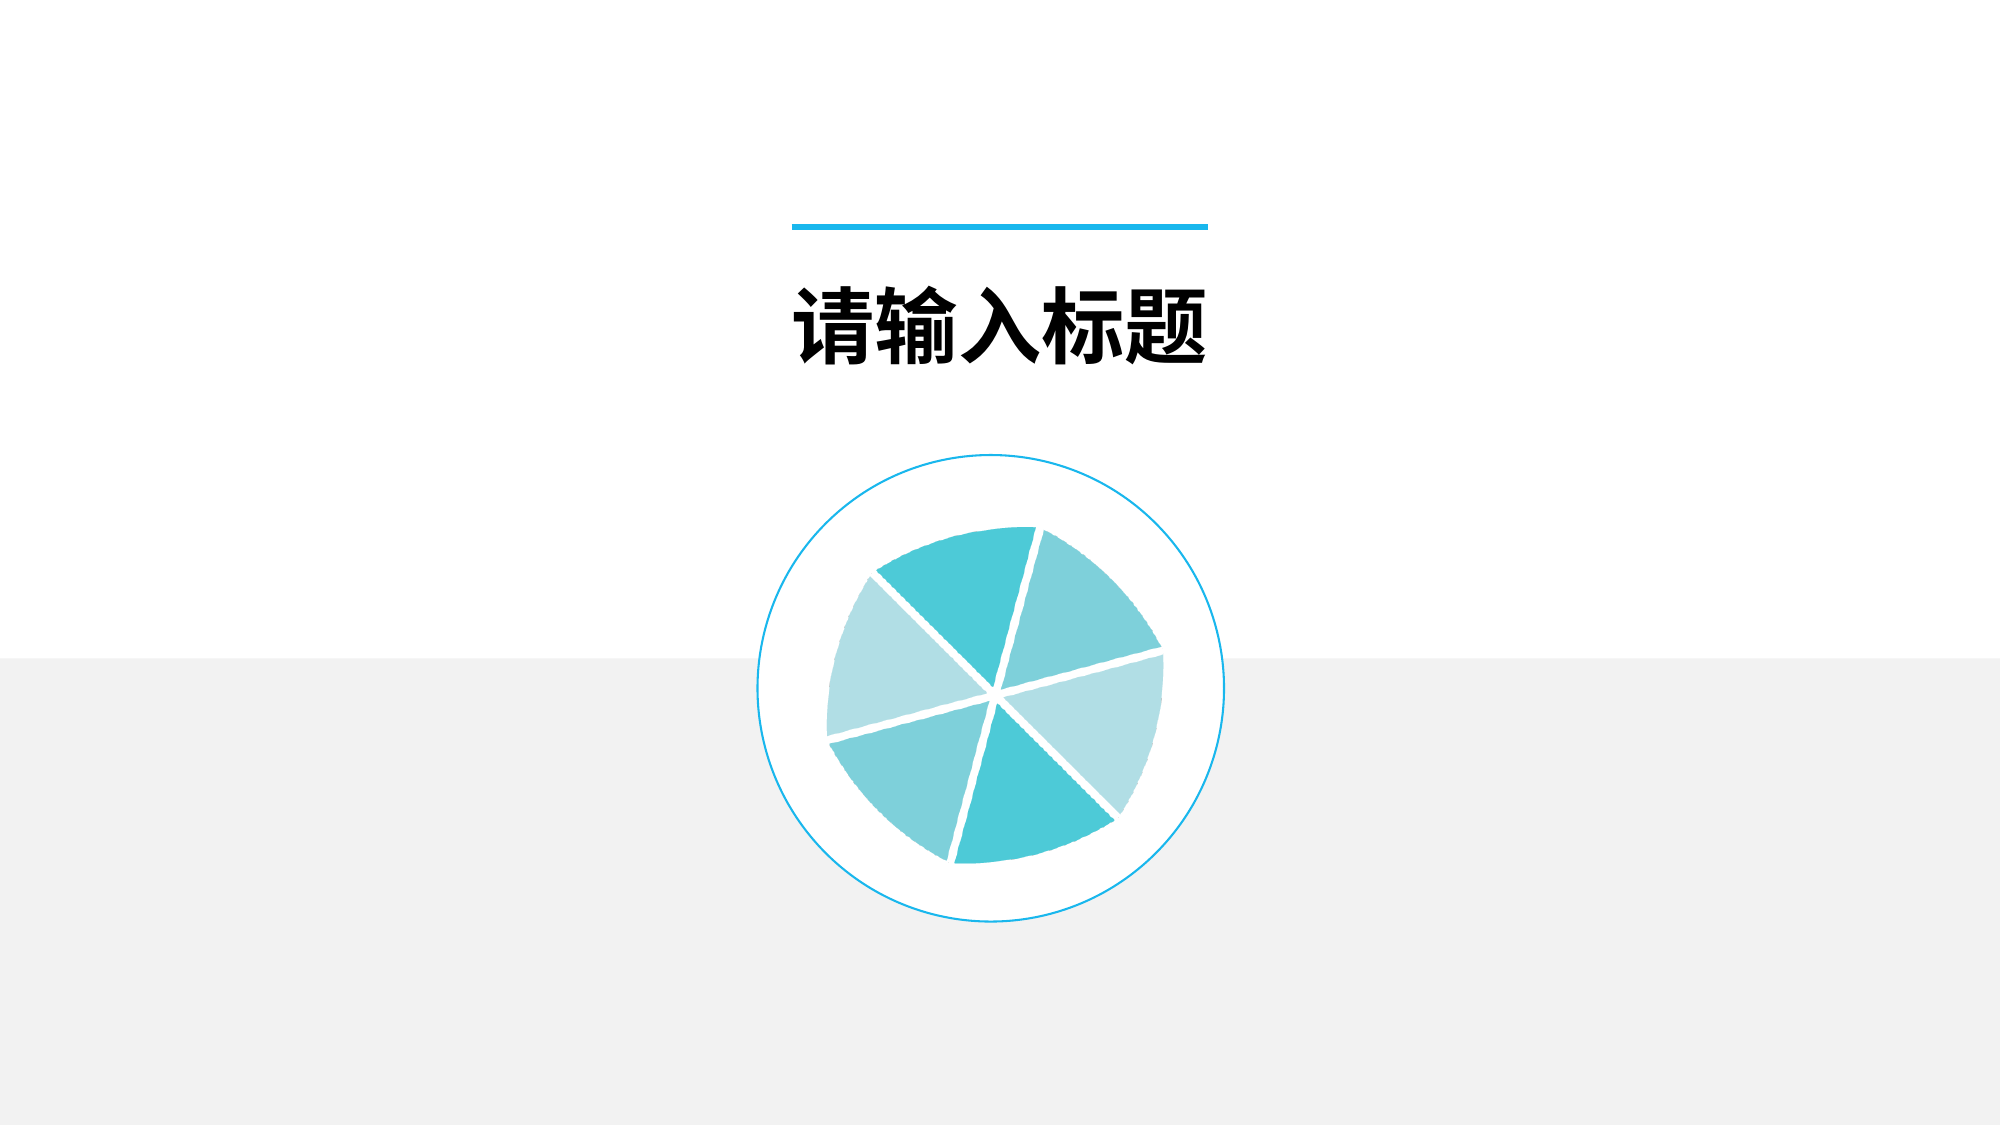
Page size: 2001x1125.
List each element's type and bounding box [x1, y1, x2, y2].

text_box [732, 226, 1268, 922]
text_box [0, 657, 2000, 1125]
